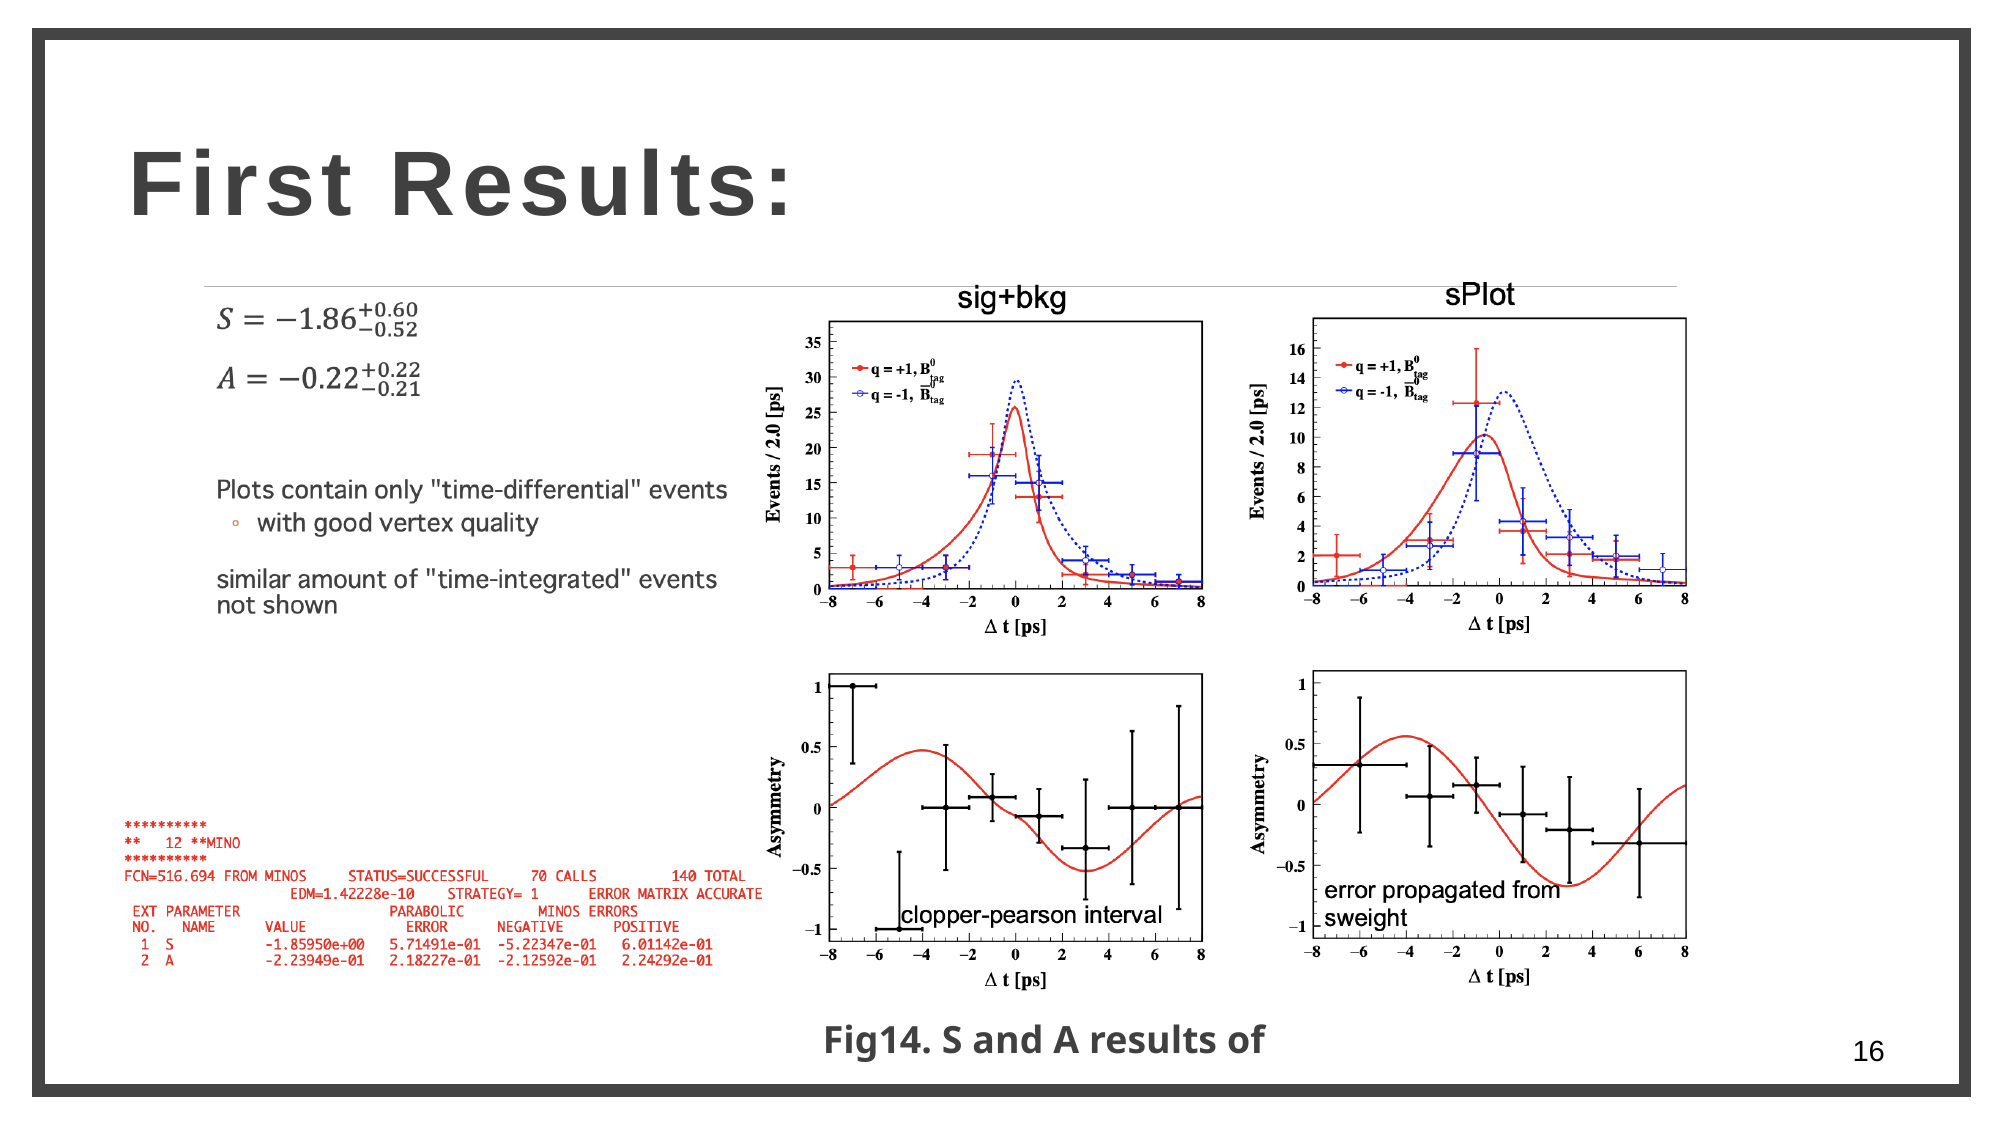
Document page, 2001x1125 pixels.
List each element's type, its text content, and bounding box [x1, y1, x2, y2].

picture [113, 273, 1707, 996]
slide_number 16 [1433, 1024, 1900, 1103]
text_box [38, 33, 1966, 1091]
